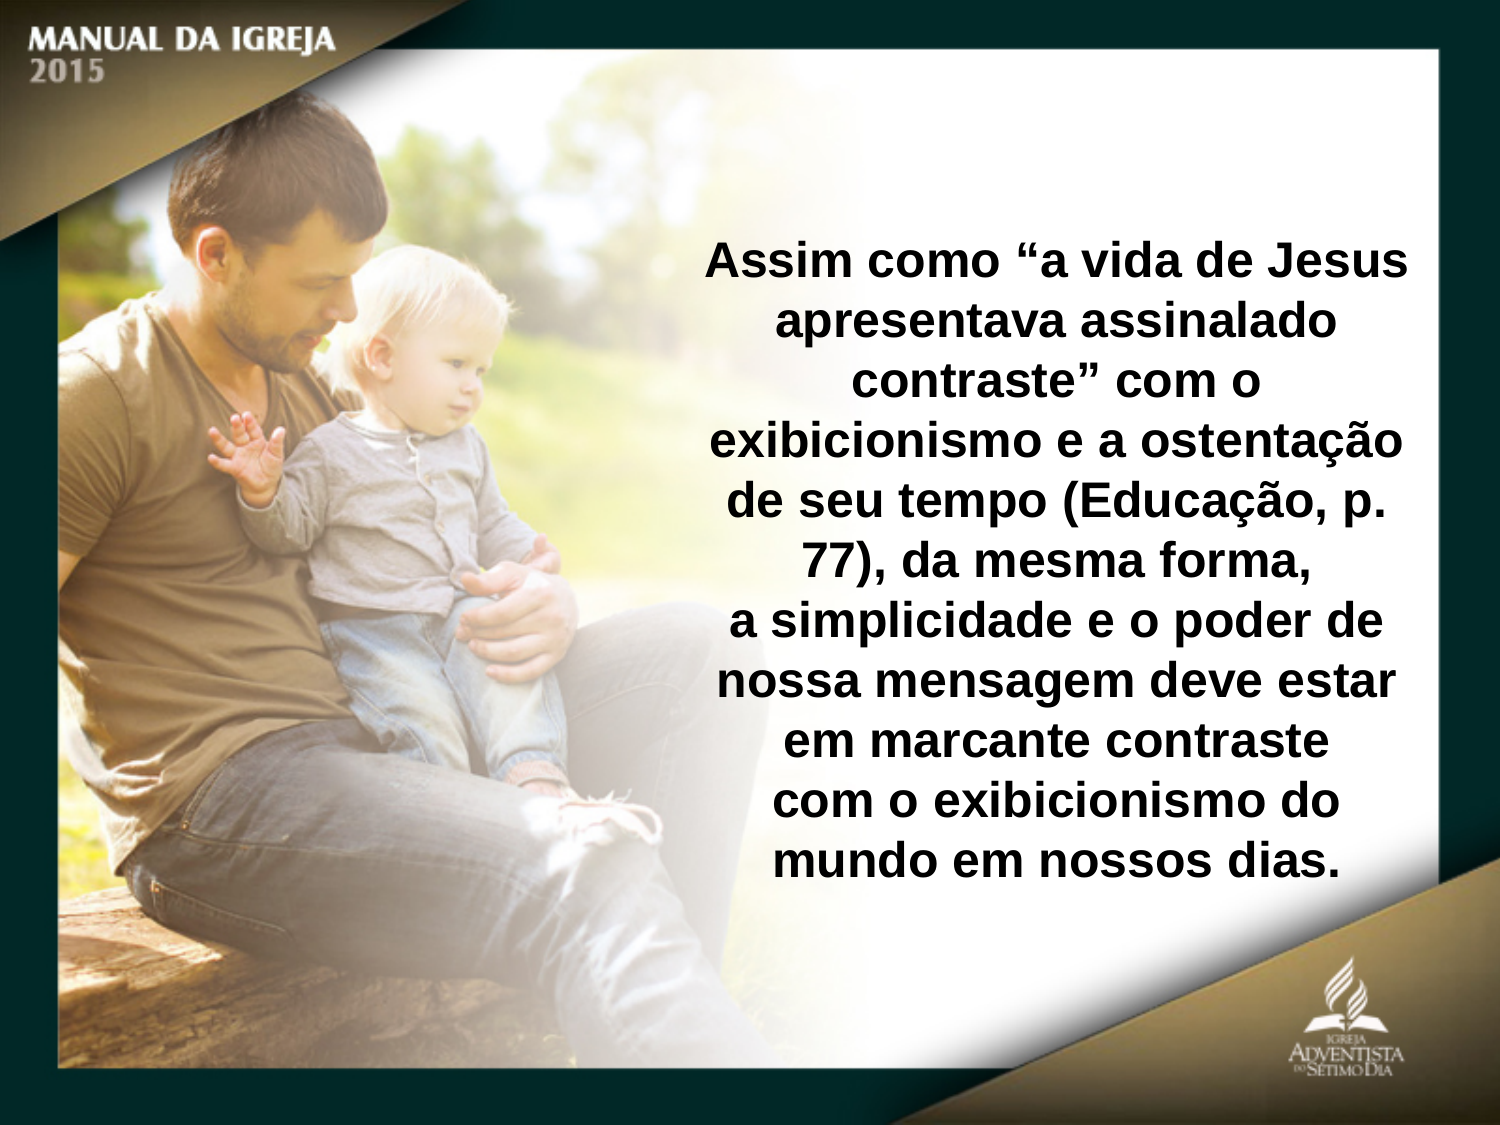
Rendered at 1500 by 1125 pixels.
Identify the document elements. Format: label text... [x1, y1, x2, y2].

text_box Assim como “a vida de Jesus apresentava assinalado contraste” com o exibicionismo e a ostentação de seu tempo (Educação, p. 77), da mesma forma, a simplicidade e o poder de nossa mensagem deve estar em marcante contraste com o exibicionismo do mundo em nossos dias. [679, 219, 1436, 895]
picture [0, 0, 1500, 1125]
